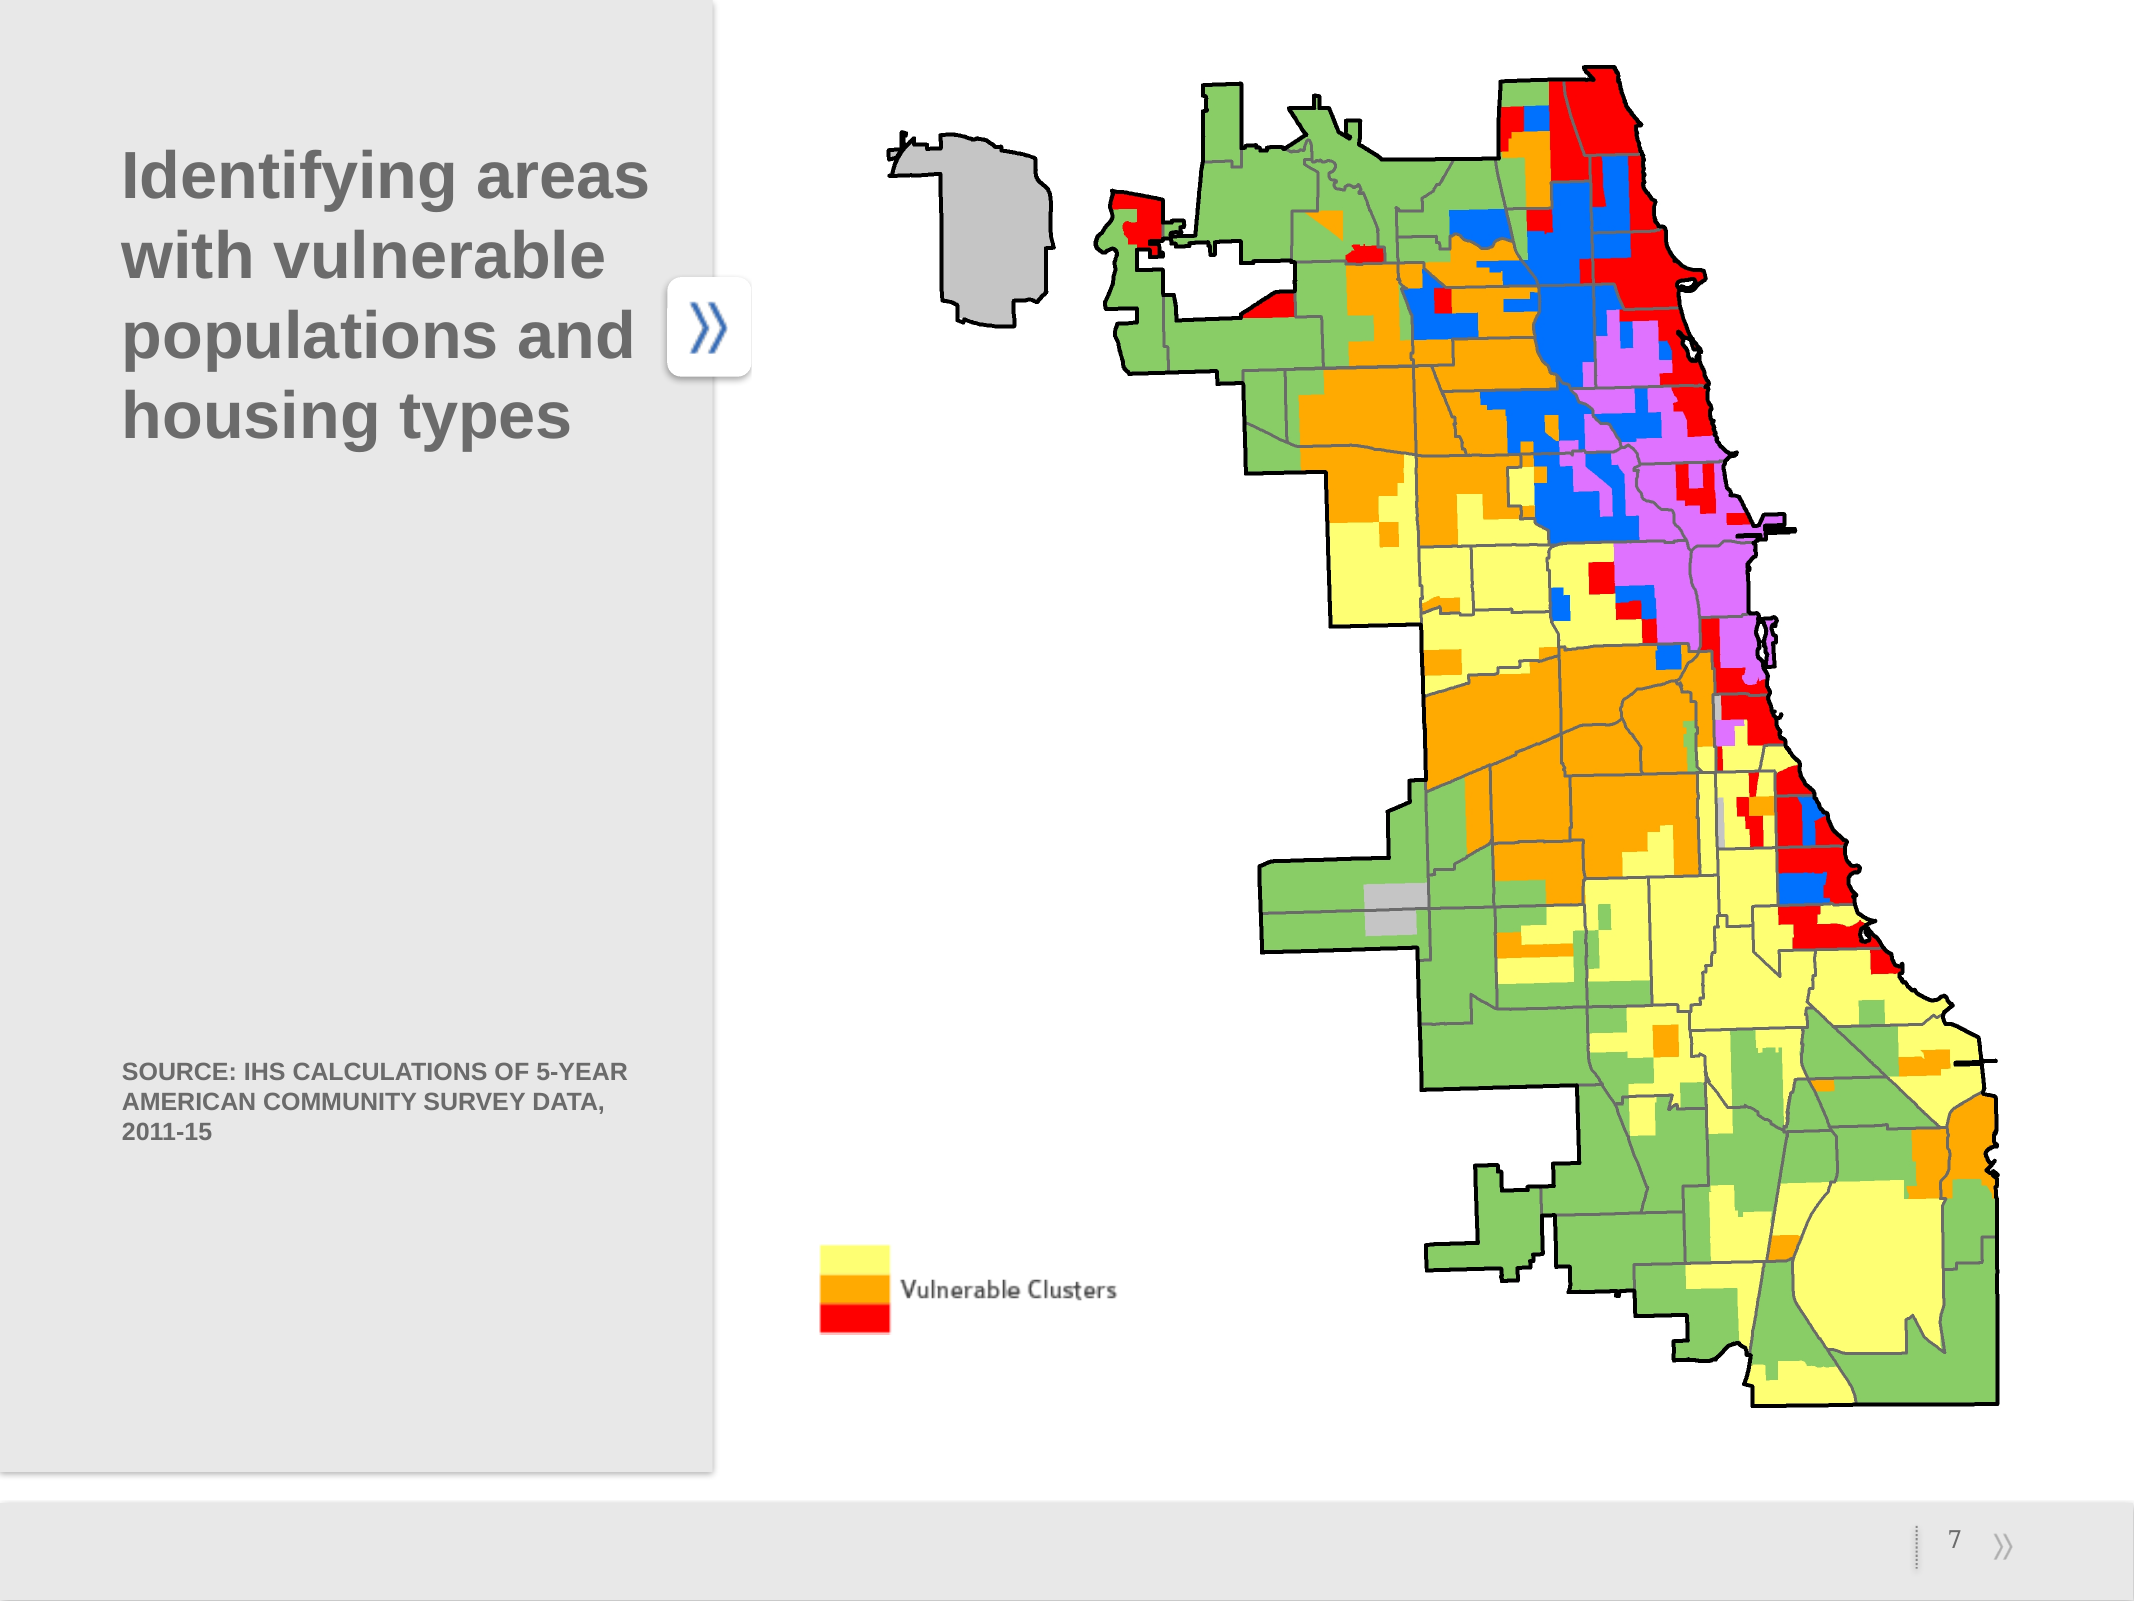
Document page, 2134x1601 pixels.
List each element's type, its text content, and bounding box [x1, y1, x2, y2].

picture [751, 0, 2134, 1473]
picture [1994, 1534, 2012, 1559]
picture [690, 302, 727, 353]
list Source: IHS calculations of 5-year American community survey data, 2011-15 [106, 1047, 686, 1328]
title Identifying areas with vulnerable populations and housing types [106, 124, 668, 592]
slide_number 7 [1927, 1482, 1982, 1558]
